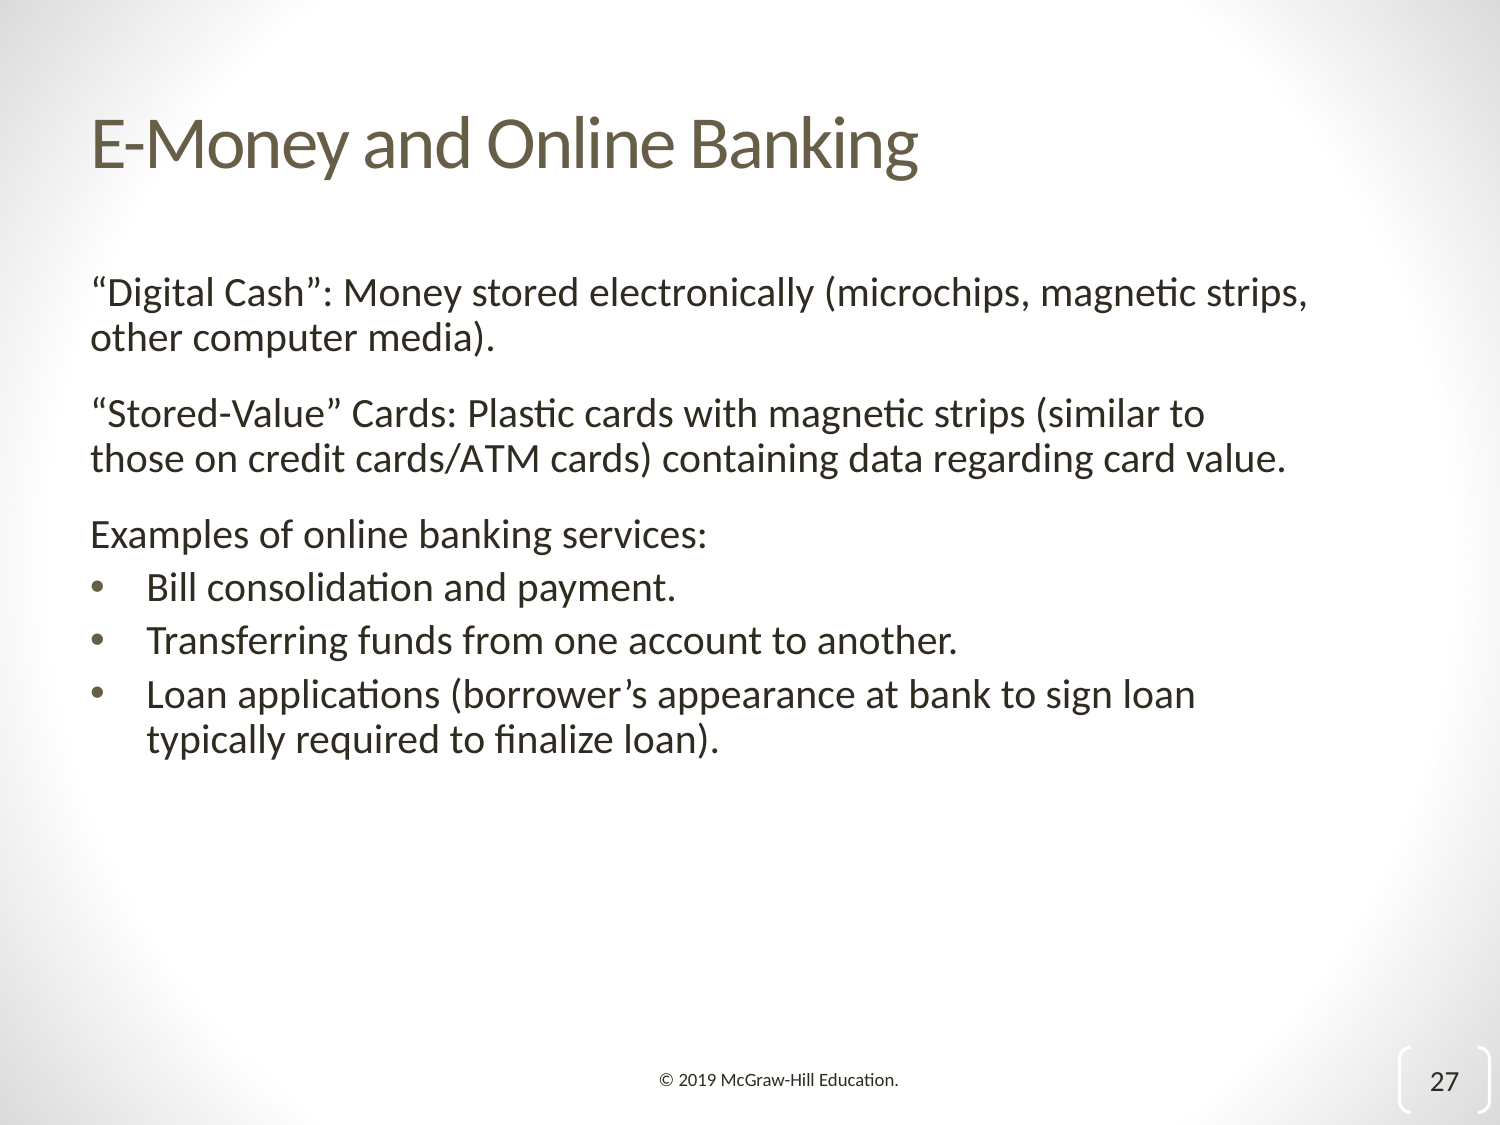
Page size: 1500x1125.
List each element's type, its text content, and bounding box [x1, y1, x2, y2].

slide_number 27 [1397, 1045, 1492, 1114]
picture [0, 0, 1500, 1125]
title E-Money and Online Banking [75, 45, 1325, 233]
list “Digital Cash”: Money stored electronically (microchips, magnetic strips, other computer media). “Stored-Value” Cards: Plastic cards with magnetic strips (similar to those on credit cards/A T M cards) containing data regarding card value. Examples of online banking services: Bill consolidation and payment. Transferring funds from one account to another. Loan applications (borrower’s appearance at bank to sign loan typically required to finalize loan). [75, 262, 1325, 1050]
